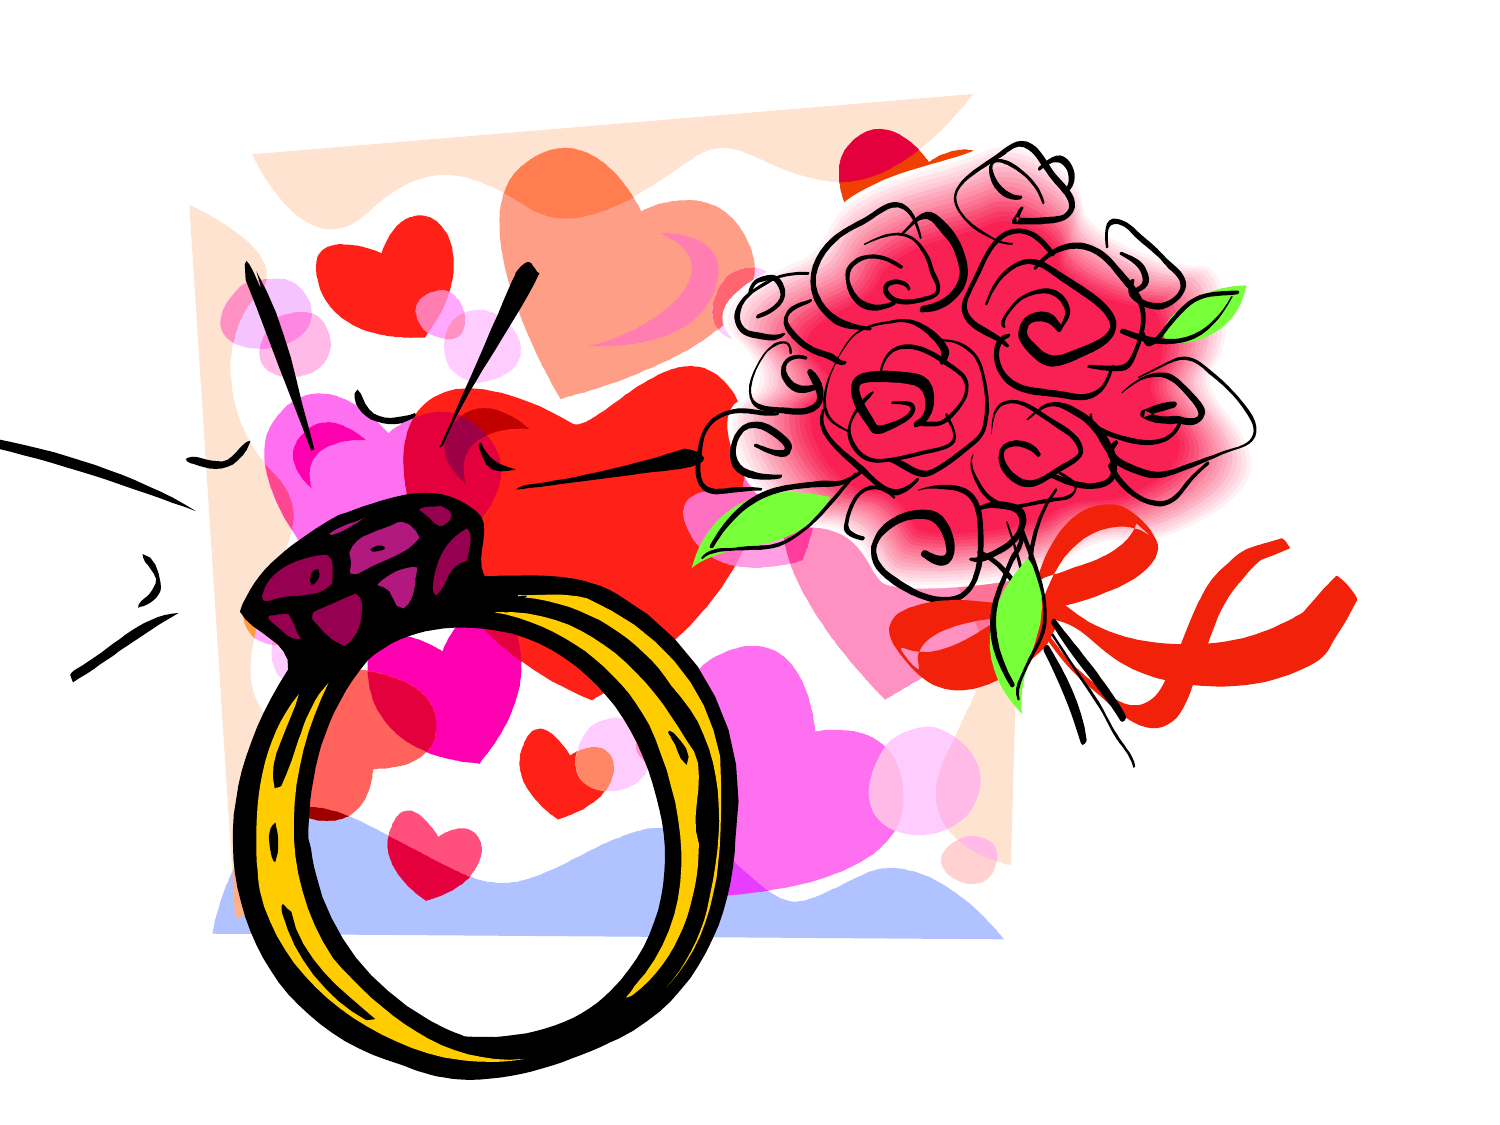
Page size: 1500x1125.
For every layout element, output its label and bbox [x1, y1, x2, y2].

picture [81, 93, 1360, 1085]
